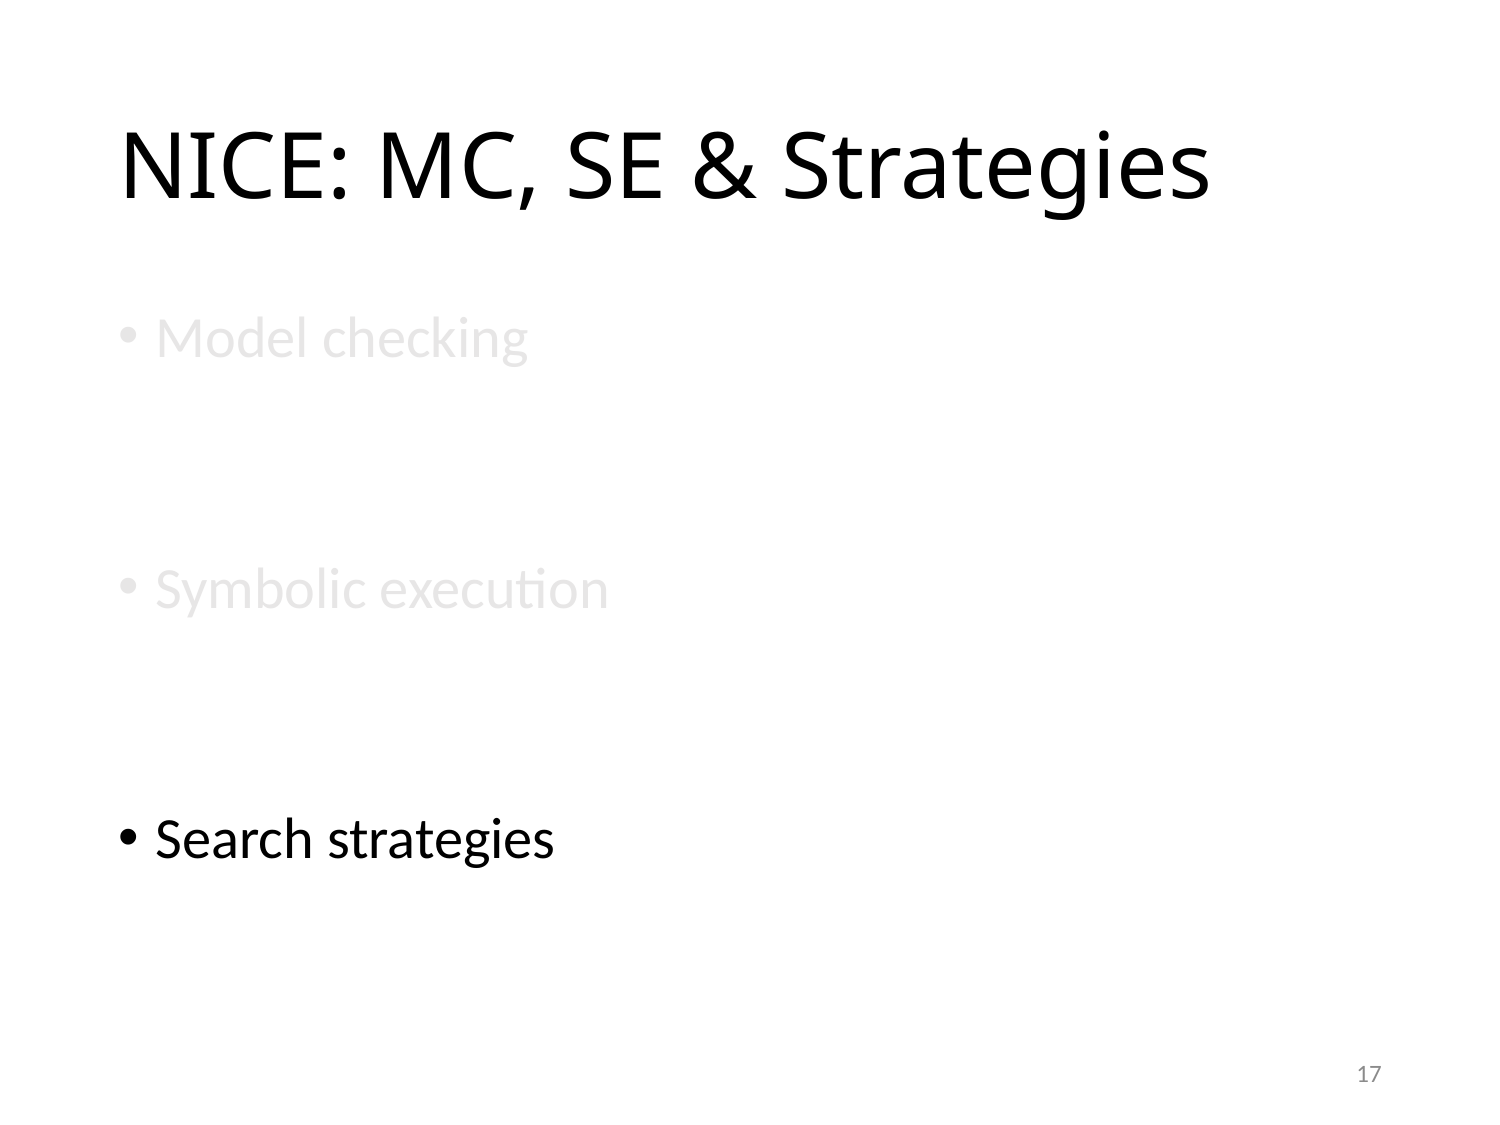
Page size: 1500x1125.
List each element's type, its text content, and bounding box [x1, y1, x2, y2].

slide_number 17 [1059, 1042, 1397, 1103]
title NICE: MC, SE & Strategies [103, 59, 1397, 278]
list Model checking Symbolic execution Search strategies [103, 299, 1397, 1014]
